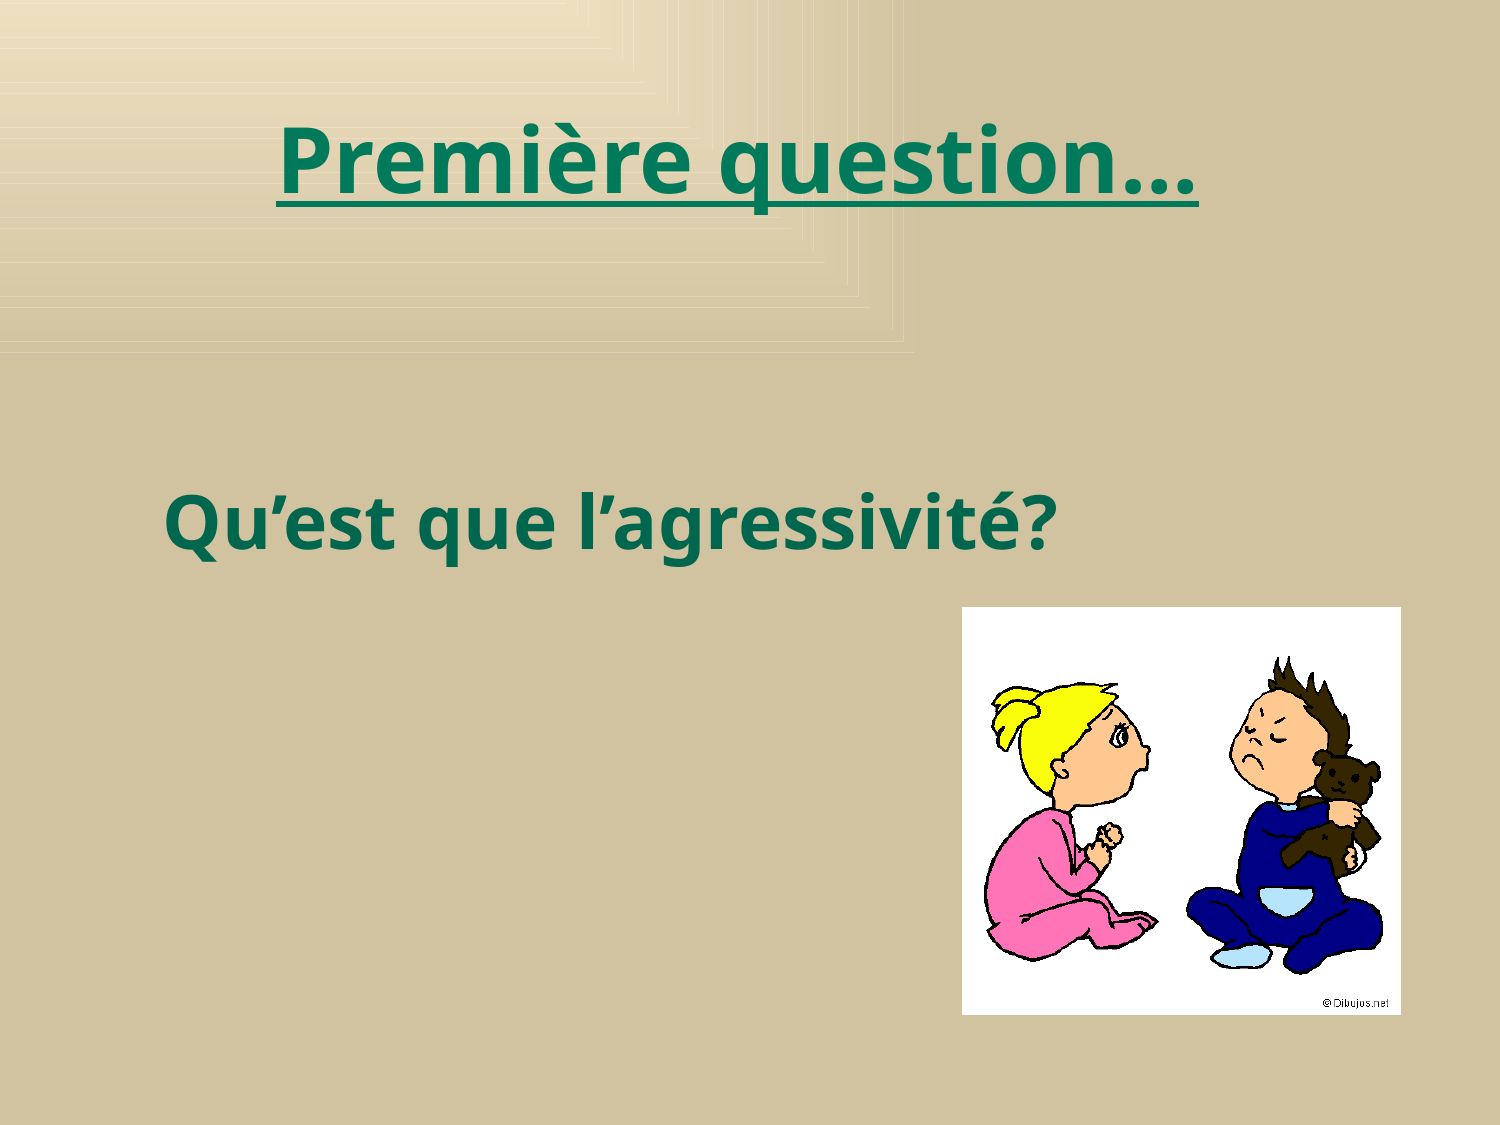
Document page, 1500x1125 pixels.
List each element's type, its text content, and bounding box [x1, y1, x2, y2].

list Qu’est que l’agressivité? [147, 387, 1423, 1010]
picture [962, 607, 1401, 1016]
title Première question… [100, 103, 1376, 291]
